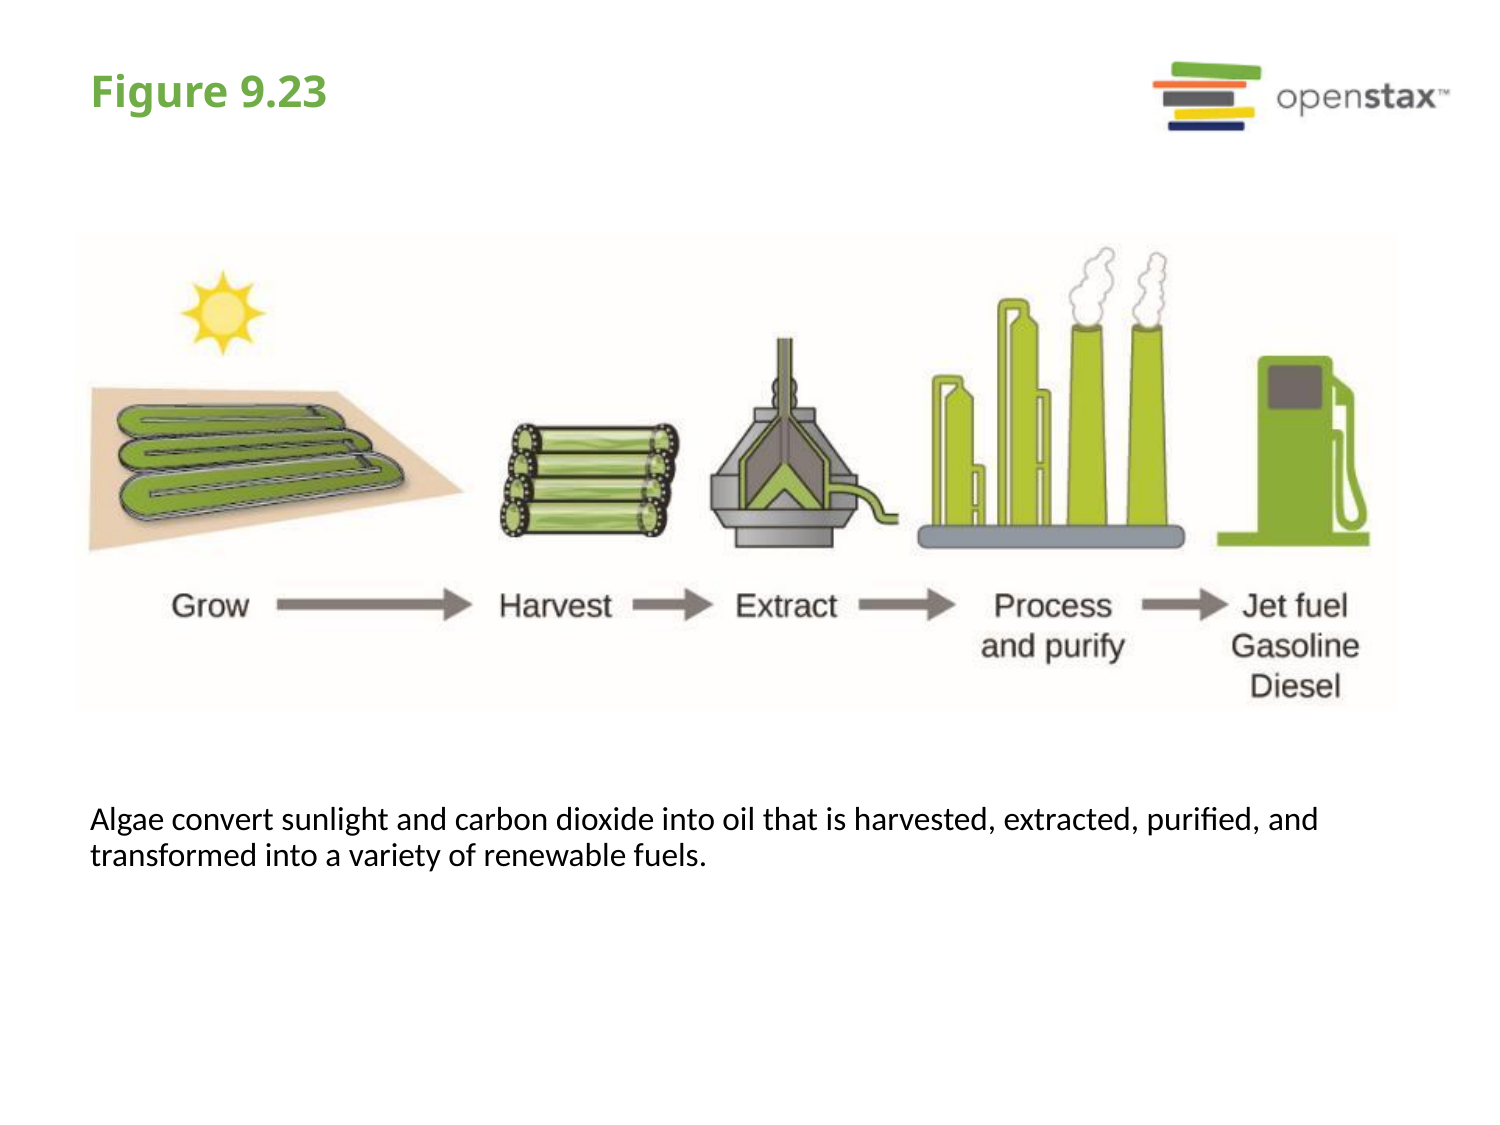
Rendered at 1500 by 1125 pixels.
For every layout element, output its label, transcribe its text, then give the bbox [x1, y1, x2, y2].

picture [74, 184, 1398, 759]
title Figure 9.23 [75, 39, 1398, 148]
picture [1398, 59, 1452, 134]
list Algae convert sunlight and carbon dioxide into oil that is harvested, extracted, purified, and transformed into a variety of renewable fuels. [75, 794, 1398, 986]
